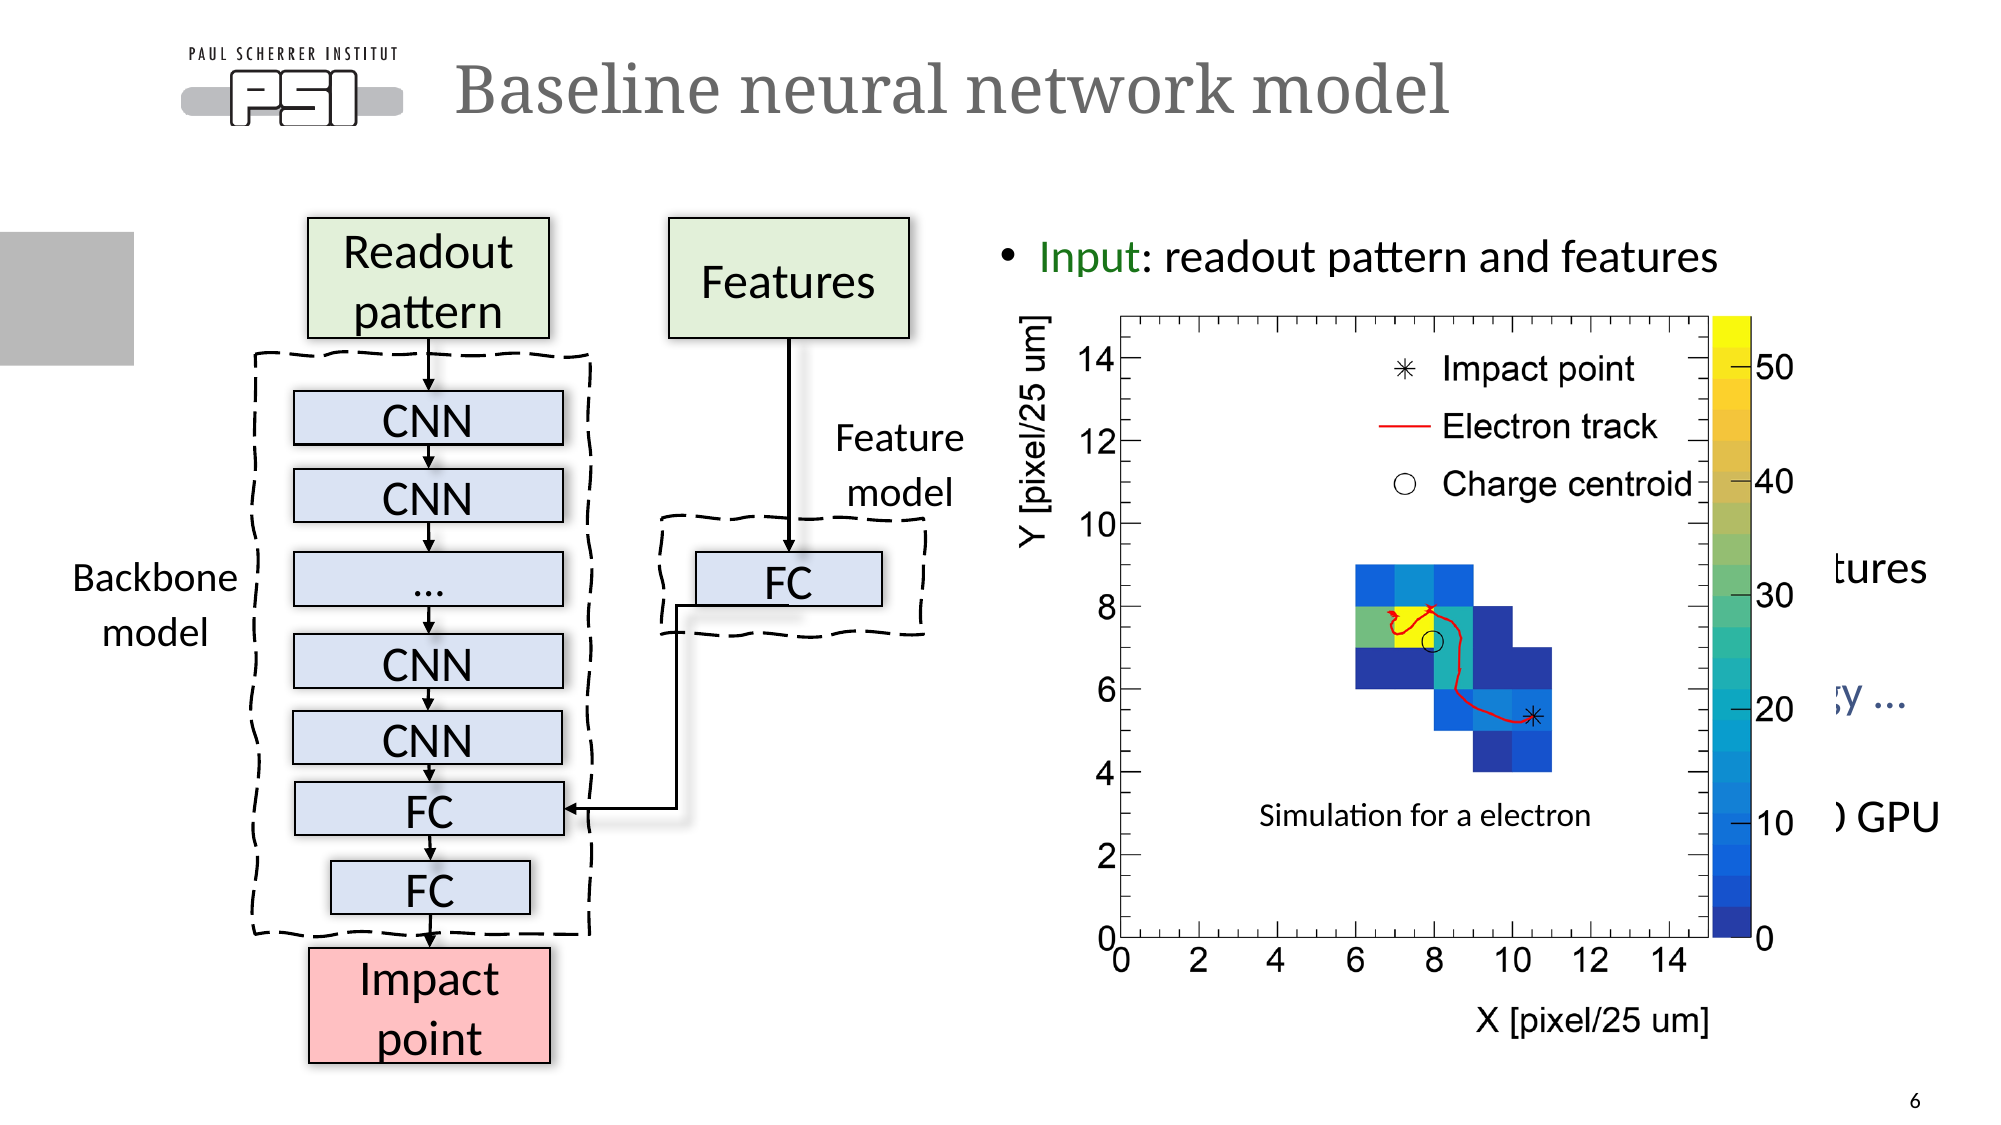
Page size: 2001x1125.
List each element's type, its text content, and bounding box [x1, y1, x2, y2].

title Baseline neural network model [454, 47, 1922, 131]
slide_number 6 [1794, 1086, 1921, 1119]
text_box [984, 277, 1836, 1064]
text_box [63, 217, 993, 1064]
